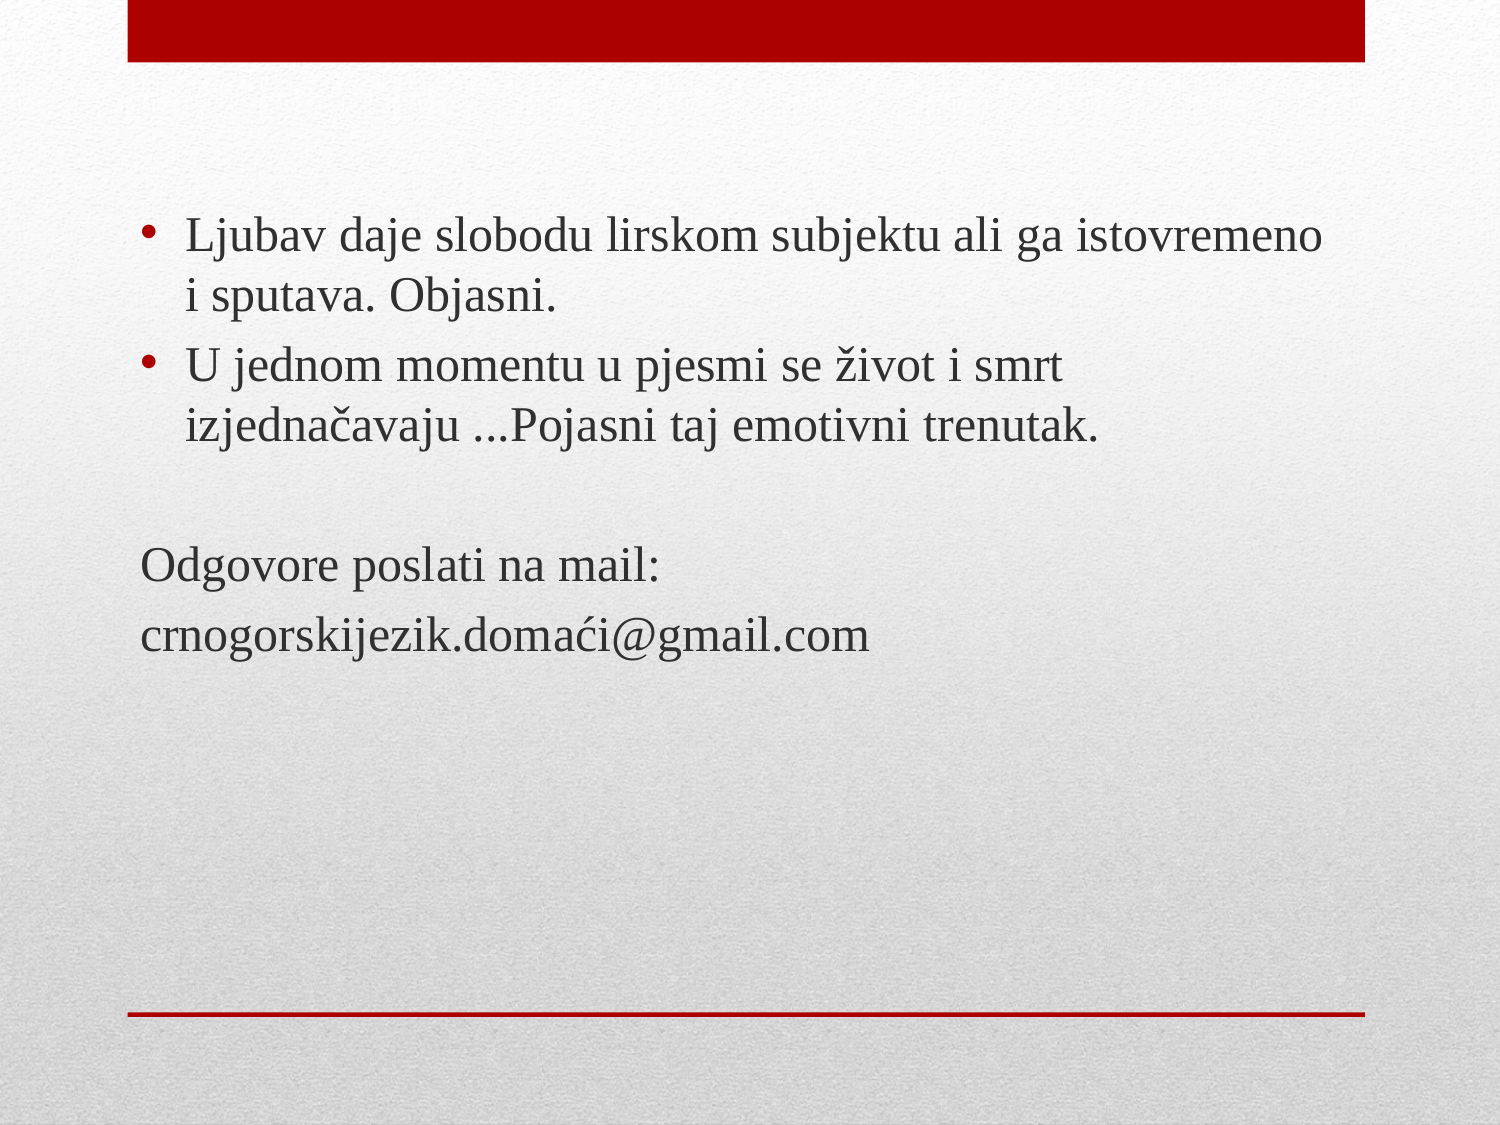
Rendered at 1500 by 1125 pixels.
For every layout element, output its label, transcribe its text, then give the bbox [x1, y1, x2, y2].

list Ljubav daje slobodu lirskom subjektu ali ga istovremeno i sputava. Objasni. U jednom momentu u pjesmi se život i smrt izjednačavaju ...Pojasni taj emotivni trenutak. Odgovore poslati na mail: crnogorskijezik.domaći@gmail.com [125, 112, 1363, 750]
